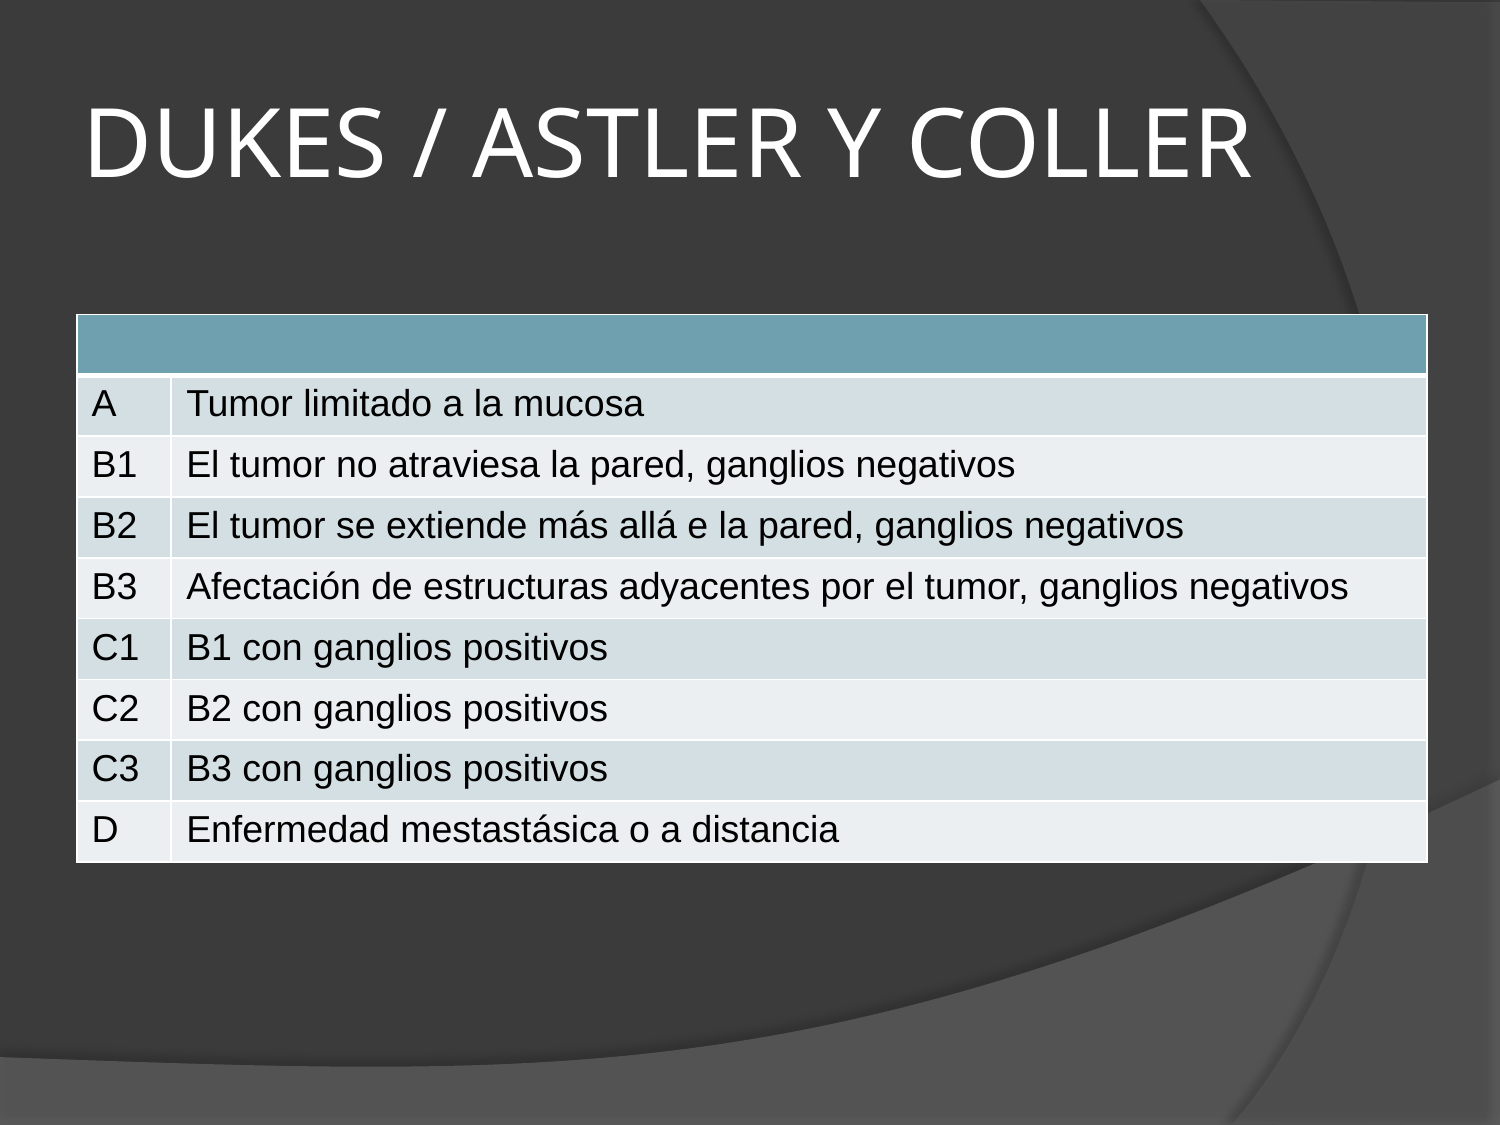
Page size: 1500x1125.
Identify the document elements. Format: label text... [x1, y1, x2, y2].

table_cell El tumor se extiende más allá e la pared, ganglios negativos [172, 498, 1426, 557]
table_cell Enfermedad mestastásica o a distancia [172, 802, 1426, 861]
table_cell B1 [78, 437, 170, 496]
table_cell C1 [78, 619, 170, 679]
table_cell B3 [78, 559, 170, 618]
table_cell Tumor limitado a la mucosa [172, 378, 1426, 435]
table_cell B1 con ganglios positivos [172, 619, 1426, 679]
table_cell B2 [78, 498, 170, 557]
title DUKES / ASTLER Y COLLER [75, 45, 1300, 233]
table_cell B2 con ganglios positivos [172, 680, 1426, 739]
table_cell A [78, 378, 170, 435]
table_cell C3 [78, 741, 170, 800]
table_cell Afectación de estructuras adyacentes por el tumor, ganglios negativos [172, 559, 1426, 618]
table_cell El tumor no atraviesa la pared, ganglios negativos [172, 437, 1426, 496]
table_cell C2 [78, 680, 170, 739]
table_header [78, 315, 1426, 373]
table_cell B3 con ganglios positivos [172, 741, 1426, 800]
table_cell D [78, 802, 170, 861]
